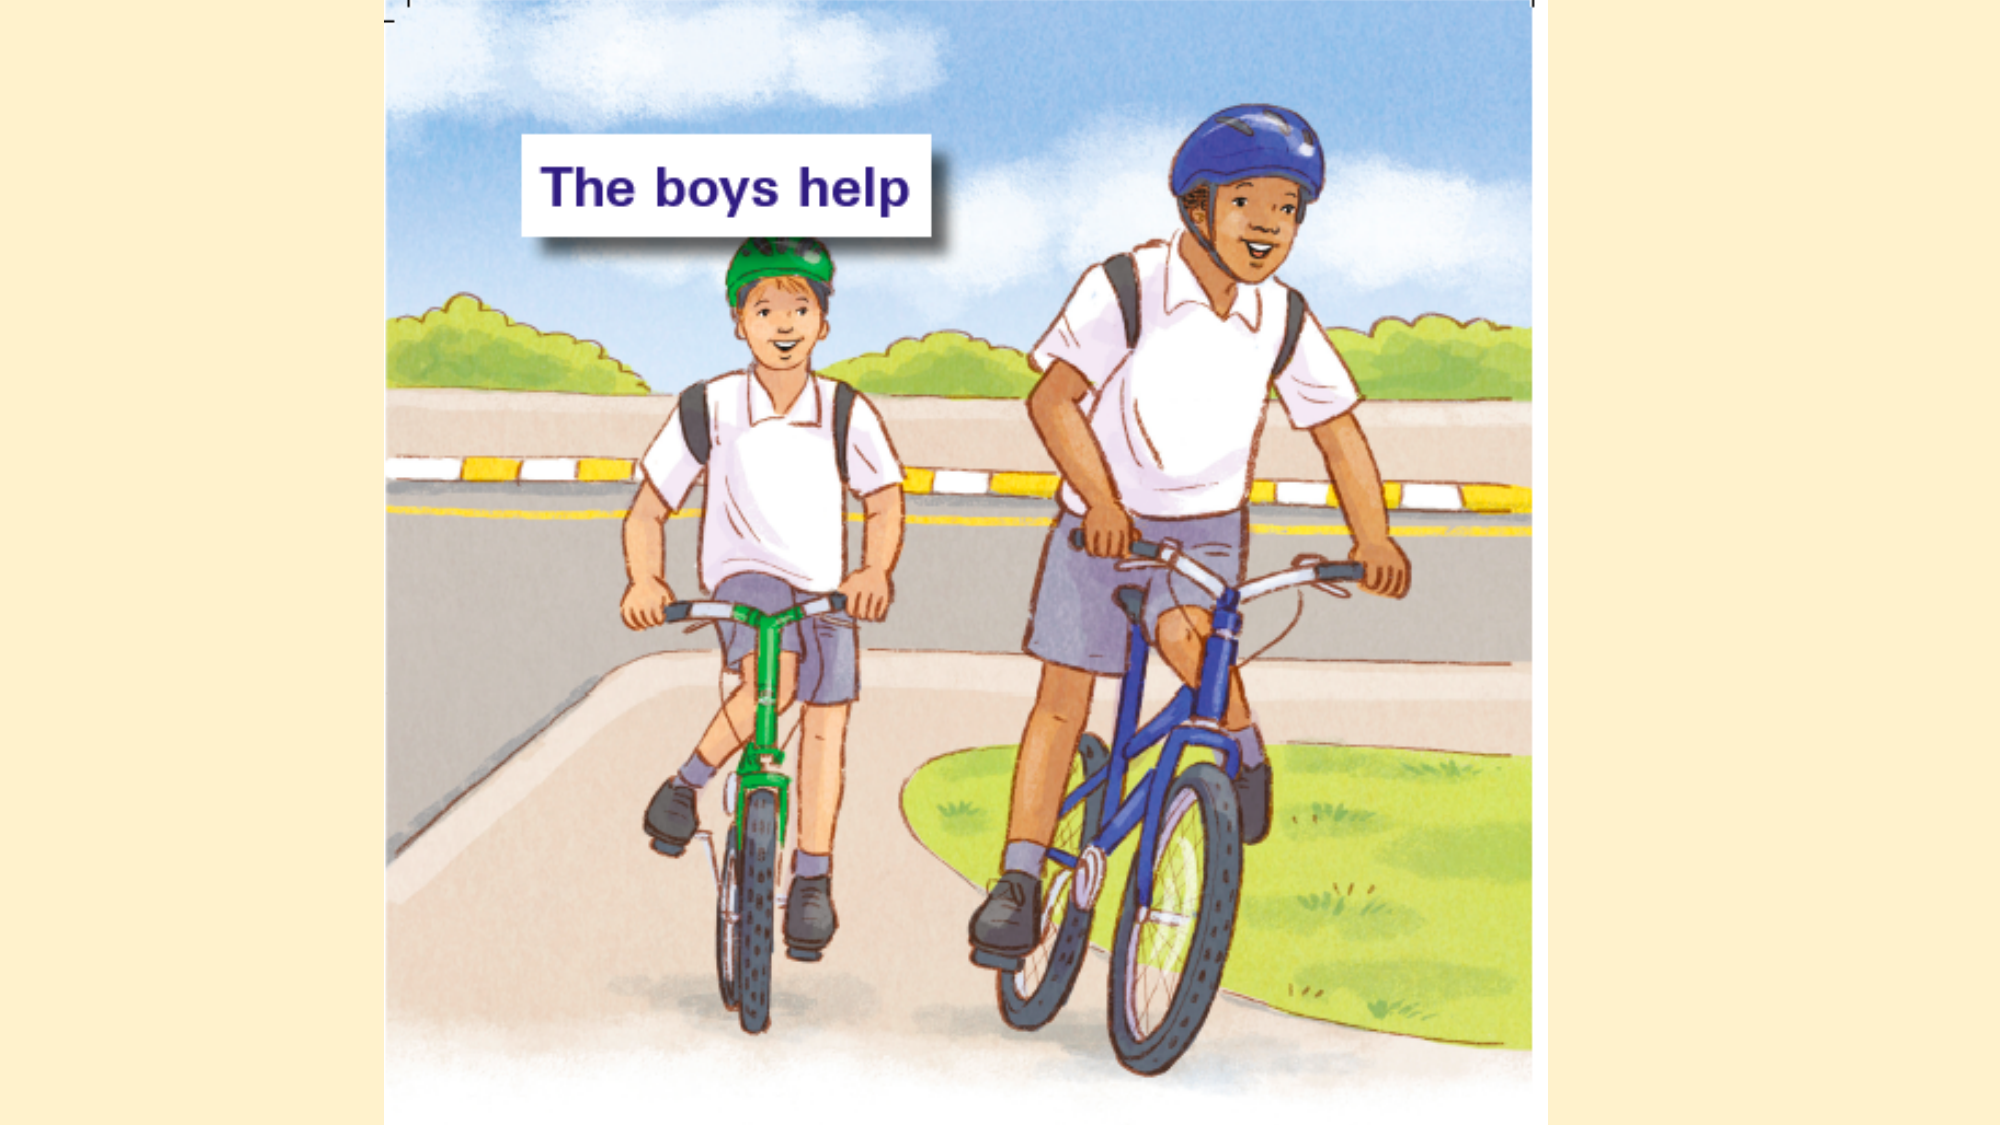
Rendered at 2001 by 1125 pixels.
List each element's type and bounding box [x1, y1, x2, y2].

list [384, 0, 1548, 1125]
